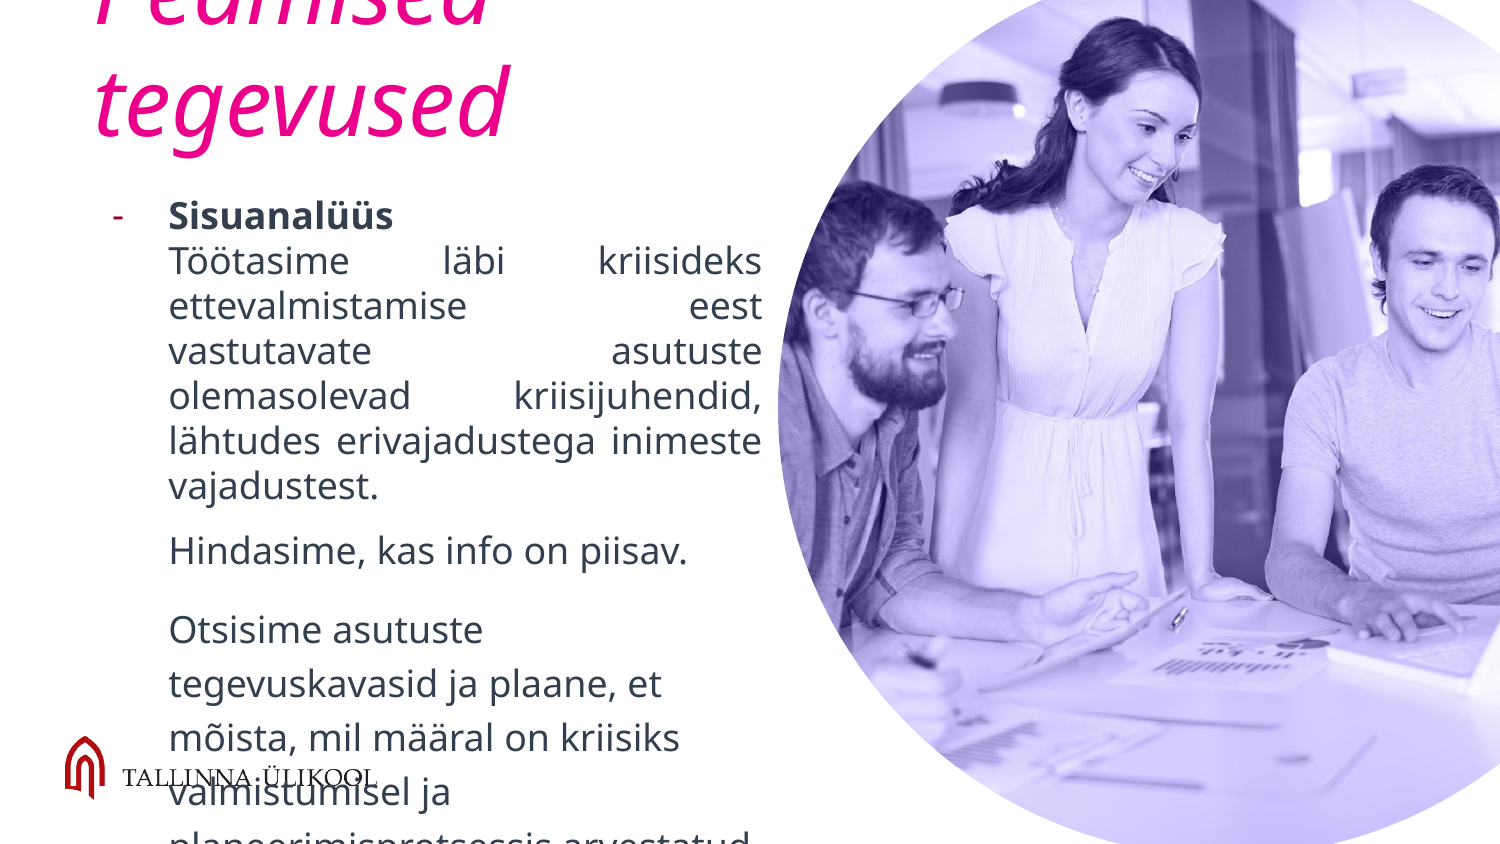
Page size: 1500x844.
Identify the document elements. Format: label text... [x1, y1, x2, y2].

list Sisuanalüüs Töötasime läbi kriisideks ettevalmistamise eest vastutavate asutuste olemasolevad kriisijuhendid, lähtudes erivajadustega inimeste vajadustest. Hindasime, kas info on piisav. Otsisime asutuste tegevuskavasid ja plaane, et mõista, mil määral on kriisiks valmistumisel ja planeerimisprotsessis arvestatud puuetega inimeste huvidega. [78, 175, 772, 744]
picture [777, 0, 1500, 844]
picture [65, 735, 377, 800]
title Peamised tegevused [78, 6, 772, 163]
